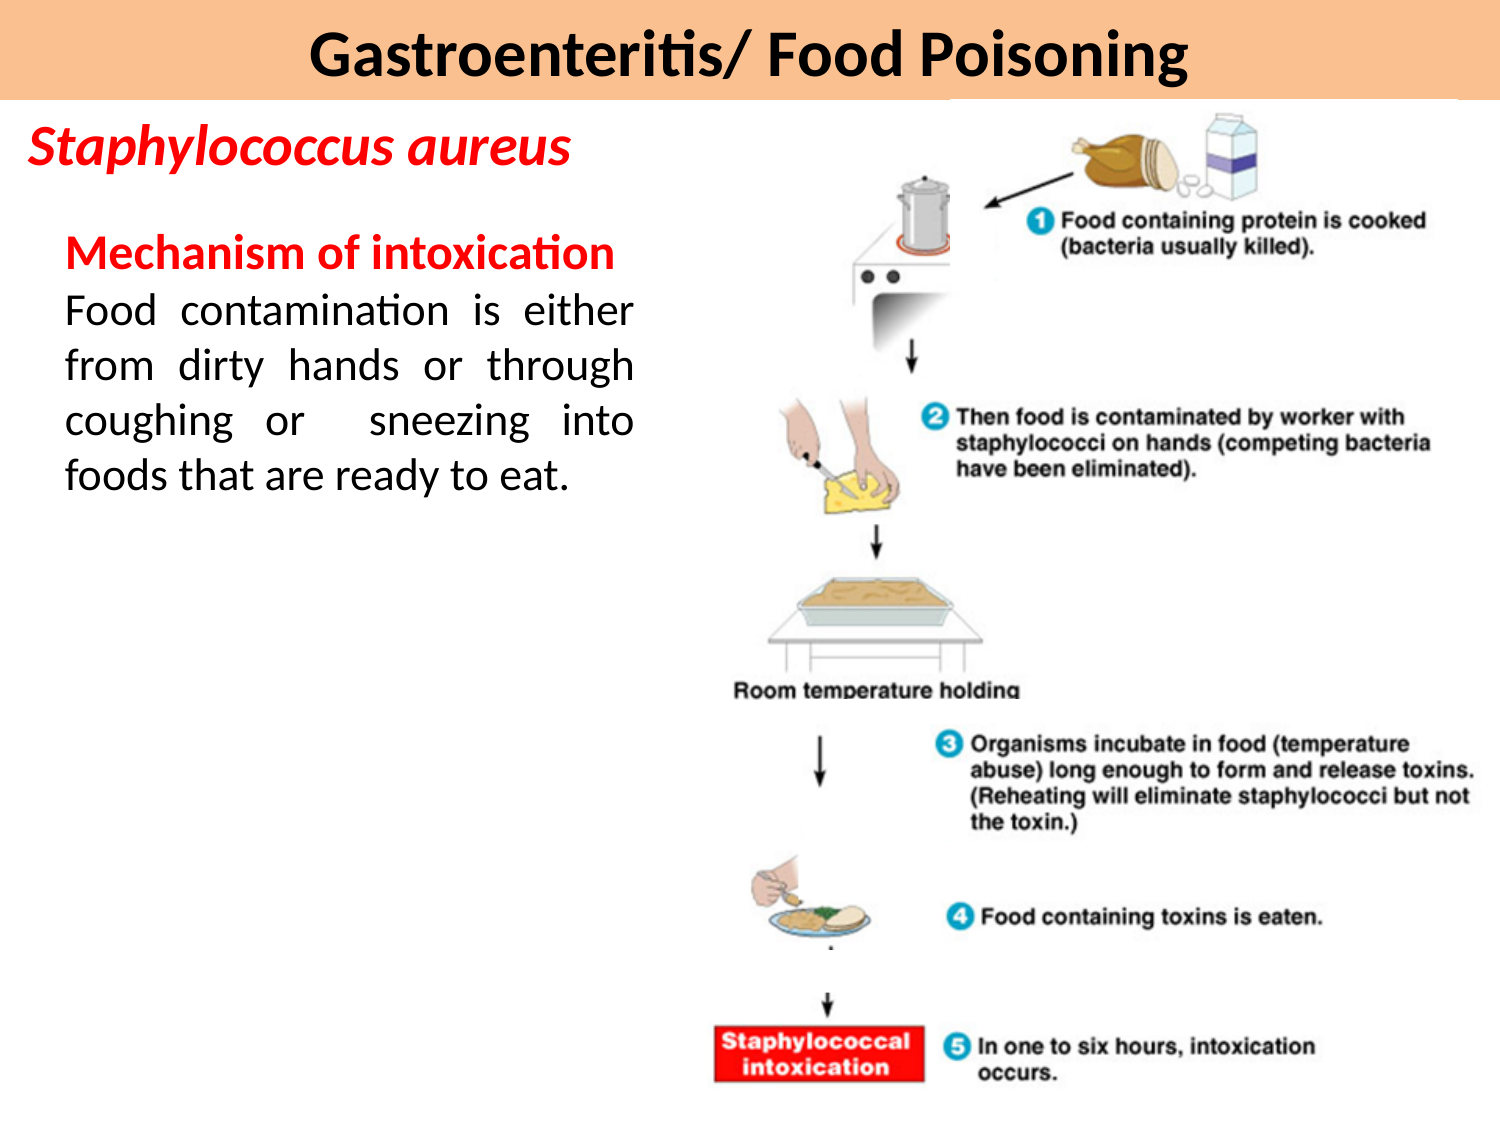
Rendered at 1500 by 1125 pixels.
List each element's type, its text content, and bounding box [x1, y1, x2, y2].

text_box Staphylococcus aureus [14, 99, 614, 185]
picture [724, 524, 1494, 951]
text_box Mechanism of intoxication Food contamination is either from dirty hands or through coughing or sneezing into foods that are ready to eat. [49, 212, 650, 508]
picture [774, 99, 1459, 523]
picture [687, 974, 1379, 1099]
text_box Gastroenteritis/ Food Poisoning [0, 0, 1500, 100]
